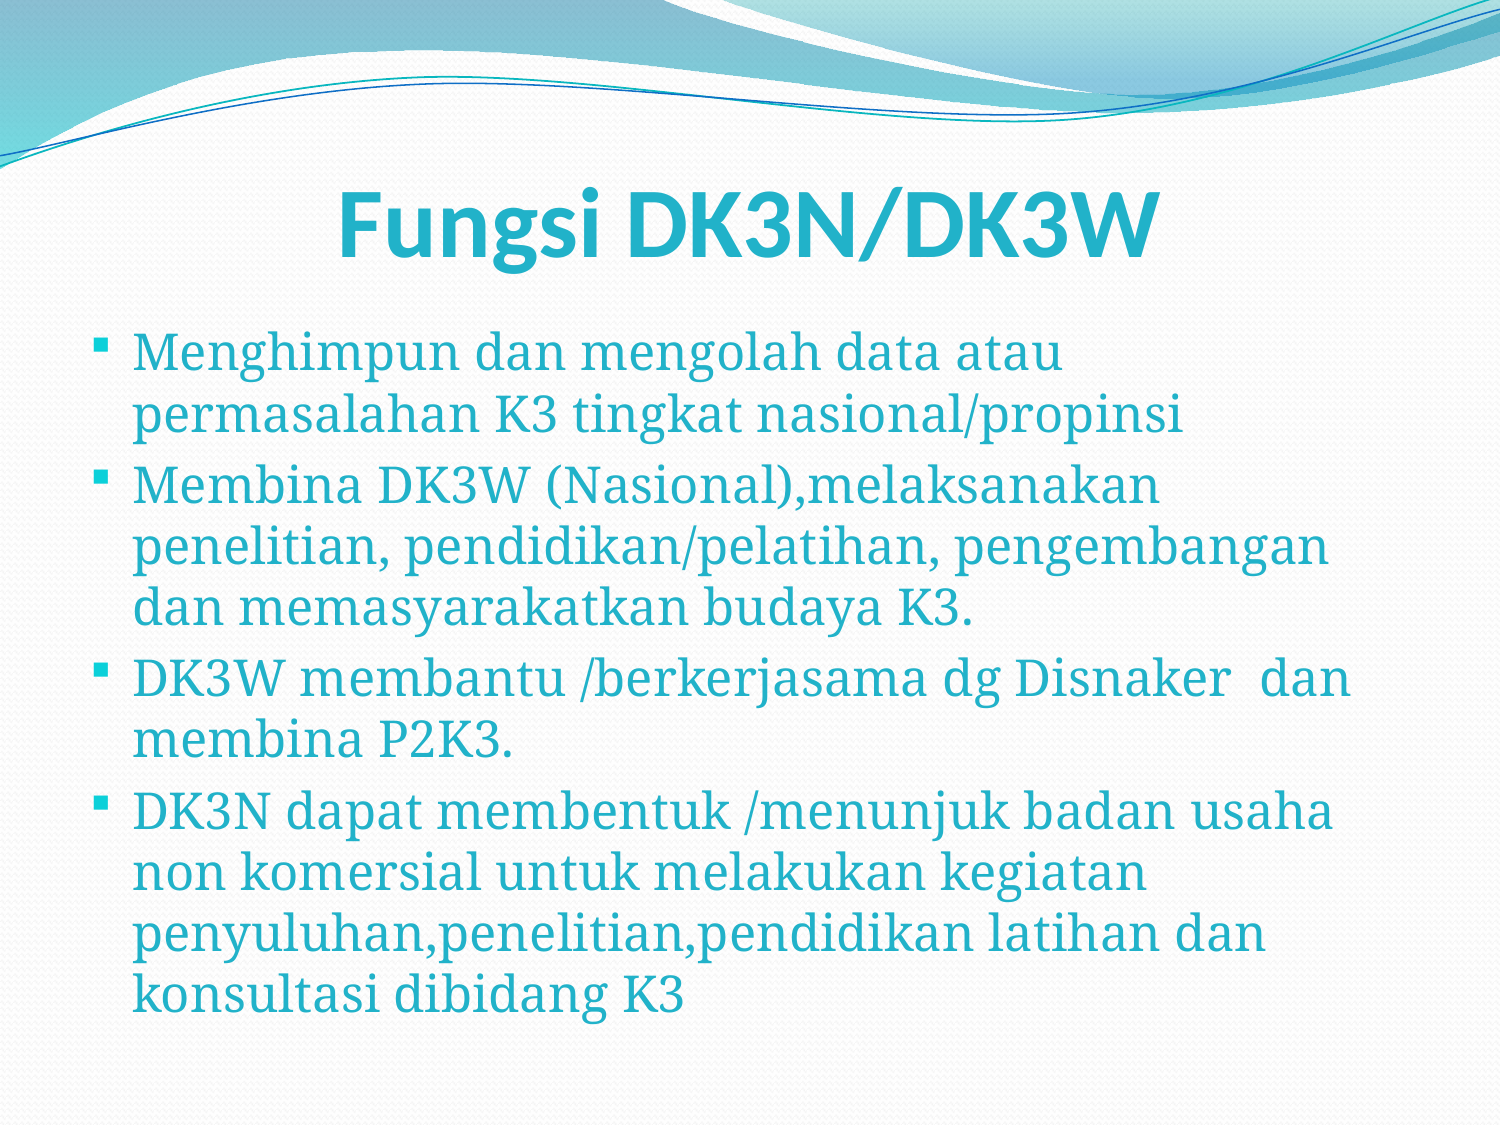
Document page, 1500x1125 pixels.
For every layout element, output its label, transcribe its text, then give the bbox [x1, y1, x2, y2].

title Fungsi DK3N/DK3W [75, 149, 1425, 278]
list Menghimpun dan mengolah data atau permasalahan K3 tingkat nasional/propinsi Membina DK3W (Nasional),melaksanakan penelitian, pendidikan/pelatihan, pengembangan dan memasyarakatkan budaya K3. DK3W membantu /berkerjasama dg Disnaker dan membina P2K3. DK3N dapat membentuk /menunjuk badan usaha non komersial untuk melakukan kegiatan penyuluhan,penelitian,pendidikan latihan dan konsultasi dibidang K3 [75, 312, 1425, 1033]
